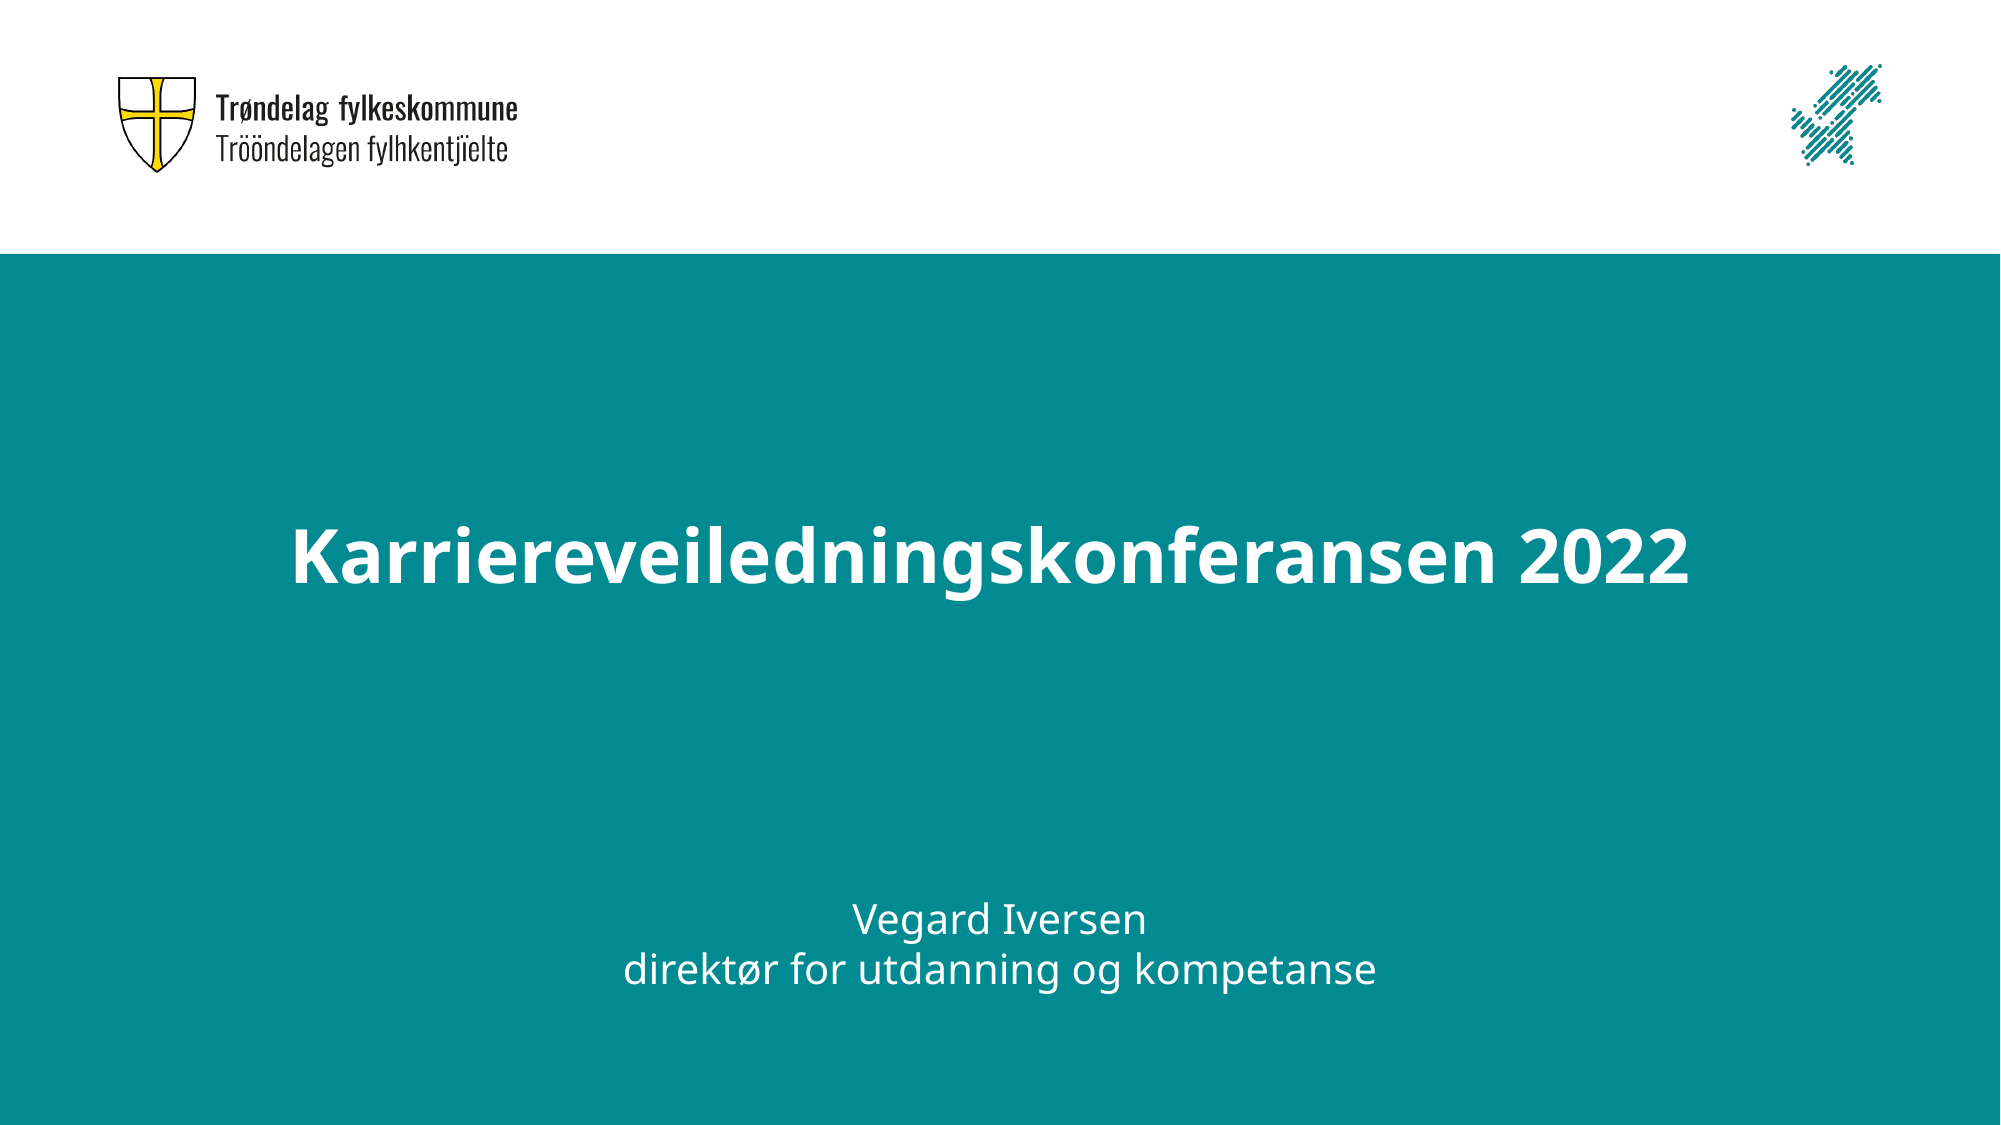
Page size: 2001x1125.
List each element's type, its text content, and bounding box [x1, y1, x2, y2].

subtitle Vegard Iversen direktør for utdanning og kompetanse [150, 892, 1850, 1055]
picture [118, 77, 517, 173]
picture [1791, 64, 1882, 166]
title Karriereveiledningskonferansen 2022 [150, 415, 1850, 600]
